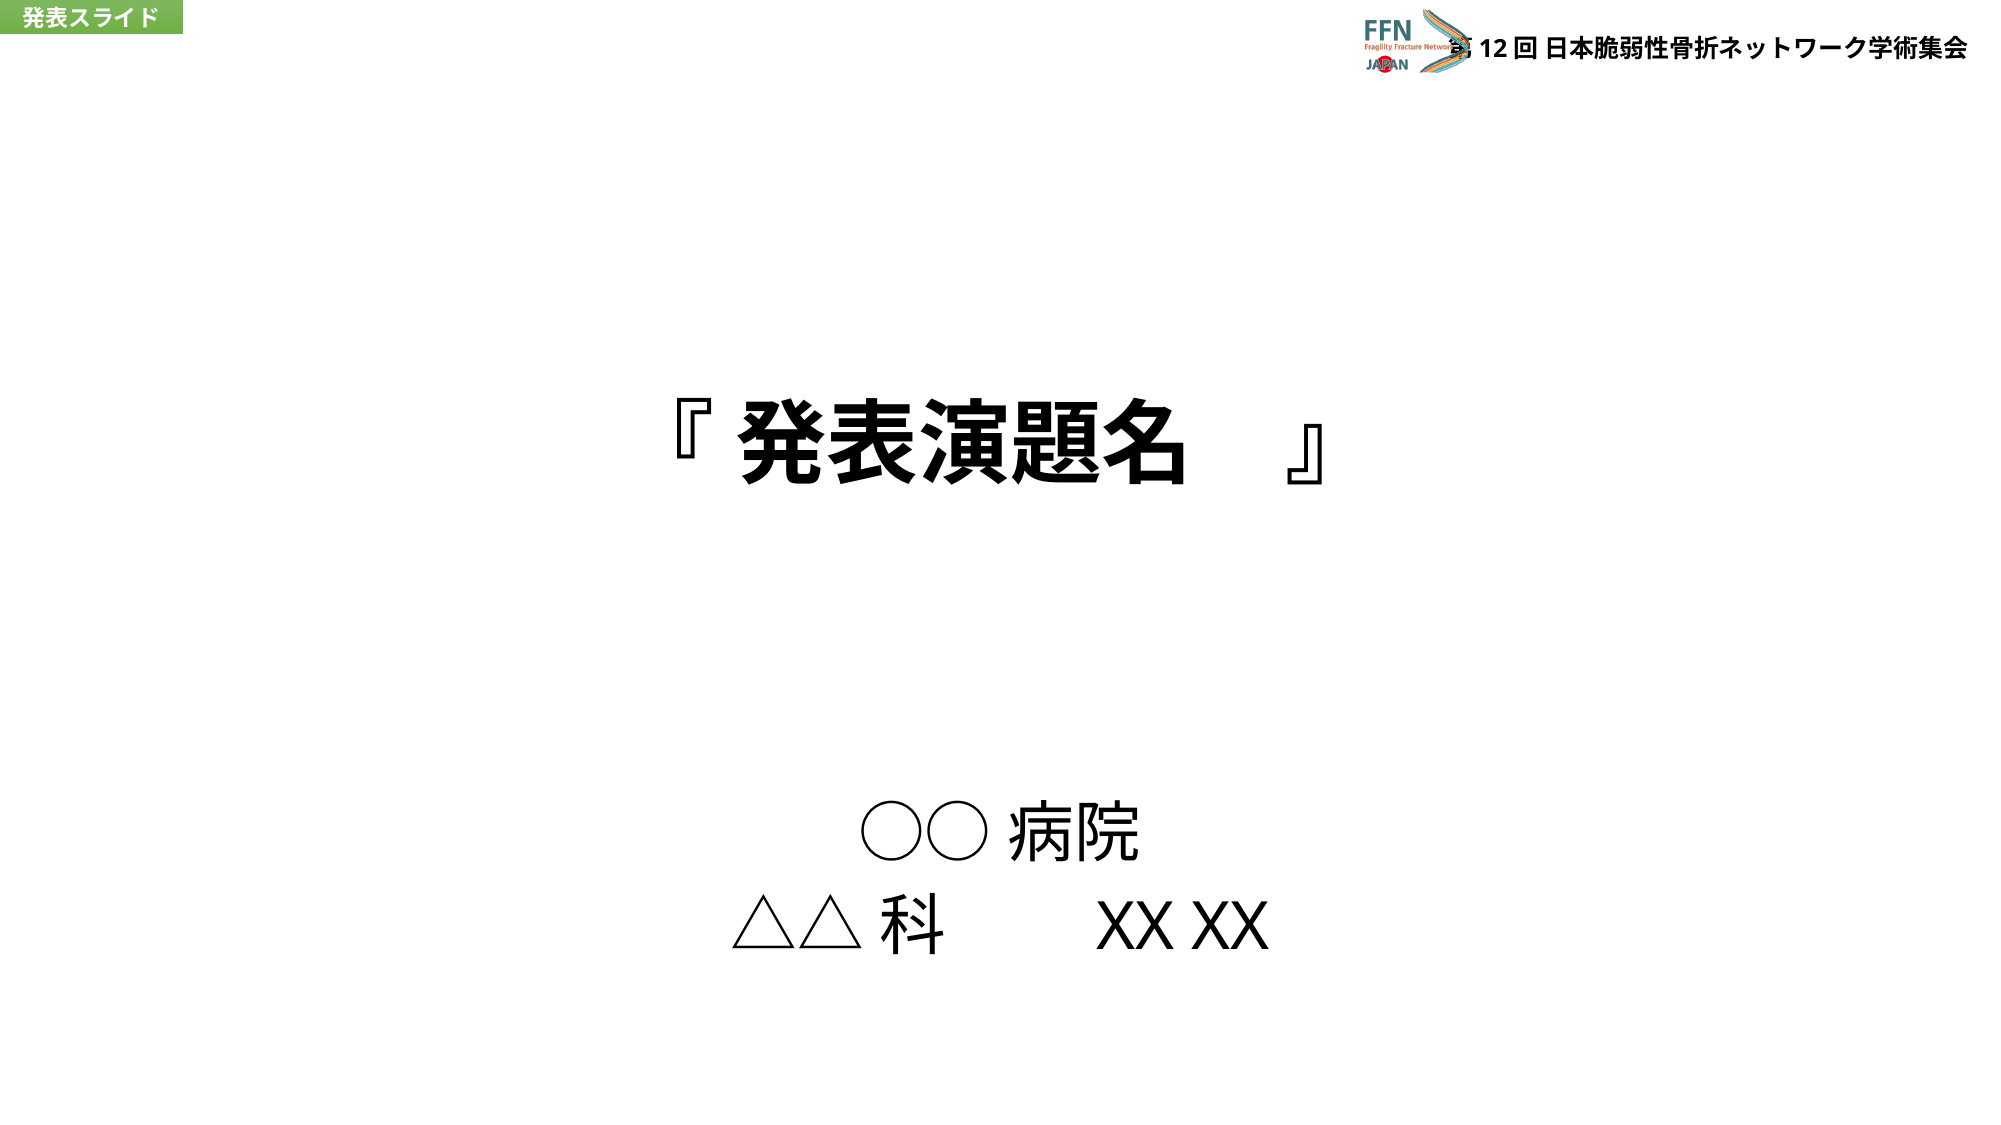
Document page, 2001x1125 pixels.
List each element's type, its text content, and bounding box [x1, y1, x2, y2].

subtitle ○○病院 △△科 XX XX [249, 745, 1750, 1018]
picture [1365, 9, 1469, 73]
text_box 発表スライド [0, 0, 183, 34]
text_box 『 発表演題名 』 [205, 331, 1795, 563]
footer 第12回 日本脆弱性骨折ネットワーク学術集会 [1309, 17, 1985, 78]
